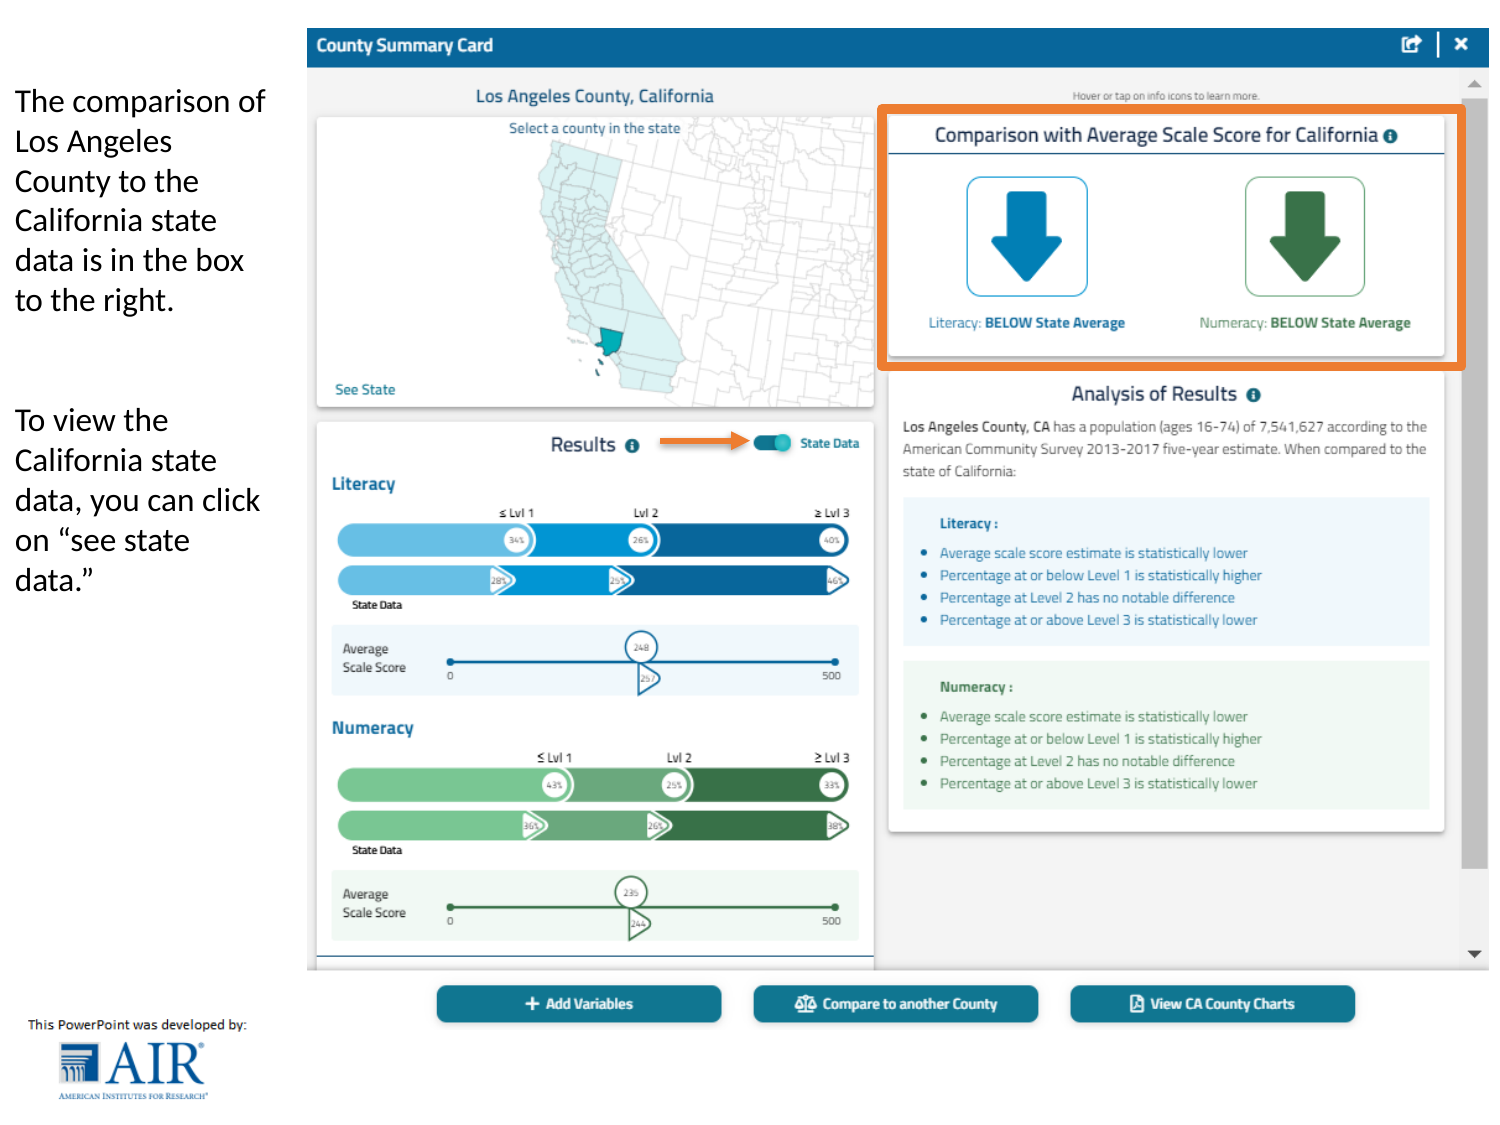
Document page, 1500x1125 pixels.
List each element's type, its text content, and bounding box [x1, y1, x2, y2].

picture [18, 1002, 258, 1106]
picture [307, 28, 1490, 1030]
text_box The comparison of Los Angeles County to the California state data is in the box to the right. To view the California state data, you can click on “see state data.” [0, 71, 284, 646]
